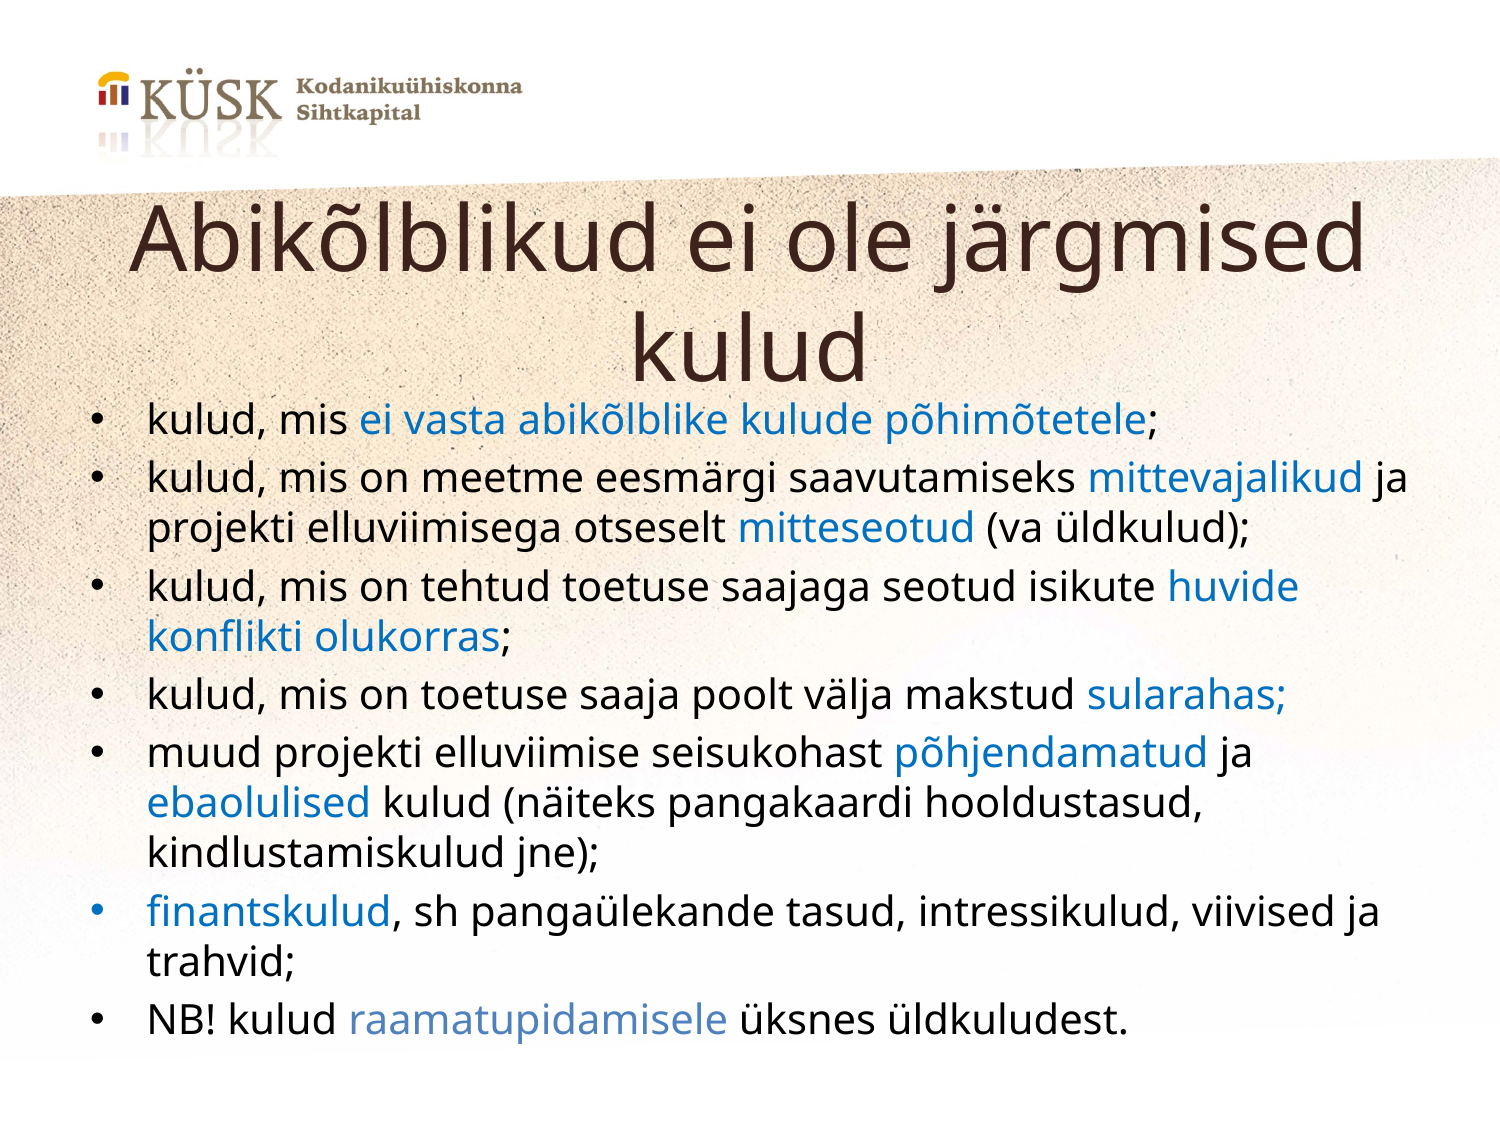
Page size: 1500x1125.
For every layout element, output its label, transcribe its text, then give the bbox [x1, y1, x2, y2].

picture [0, 0, 1500, 1125]
list kulud, mis ei vasta abikõlblike kulude põhimõtetele; kulud, mis on meetme eesmärgi saavutamiseks mittevajalikud ja projekti elluviimisega otseselt mitteseotud (va üldkulud); kulud, mis on tehtud toetuse saajaga seotud isikute huvide konflikti olukorras; kulud, mis on toetuse saaja poolt välja makstud sularahas; muud projekti elluviimise seisukohast põhjendamatud ja ebaolulised kulud (näiteks pangakaardi hooldustasud, kindlustamiskulud jne); finantskulud, sh pangaülekande tasud, intressikulud, viivised ja trahvid; NB! kulud raamatupidamisele üksnes üldkuludest. [75, 385, 1425, 1005]
title Abikõlblikud ei ole järgmised kulud [75, 196, 1425, 384]
